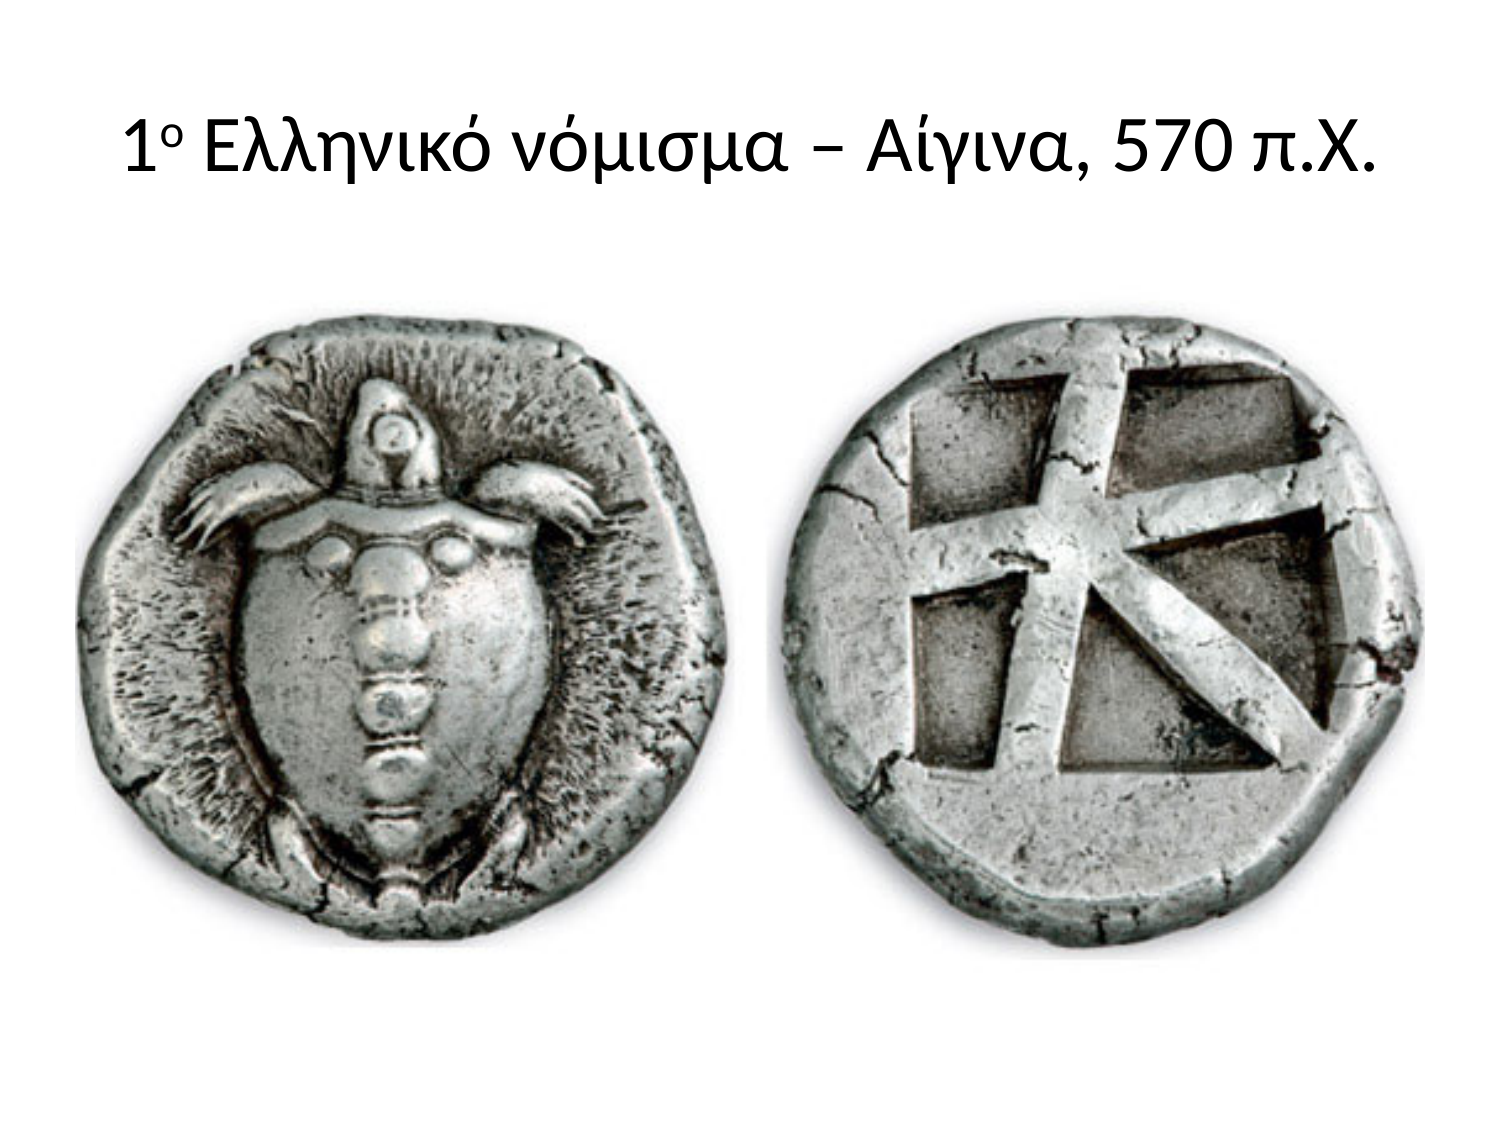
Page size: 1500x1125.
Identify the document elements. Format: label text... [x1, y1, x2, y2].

title 1ο Ελληνικό νόμισμα – Αίγινα, 570 π.Χ. [75, 45, 1425, 233]
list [74, 262, 1426, 1006]
